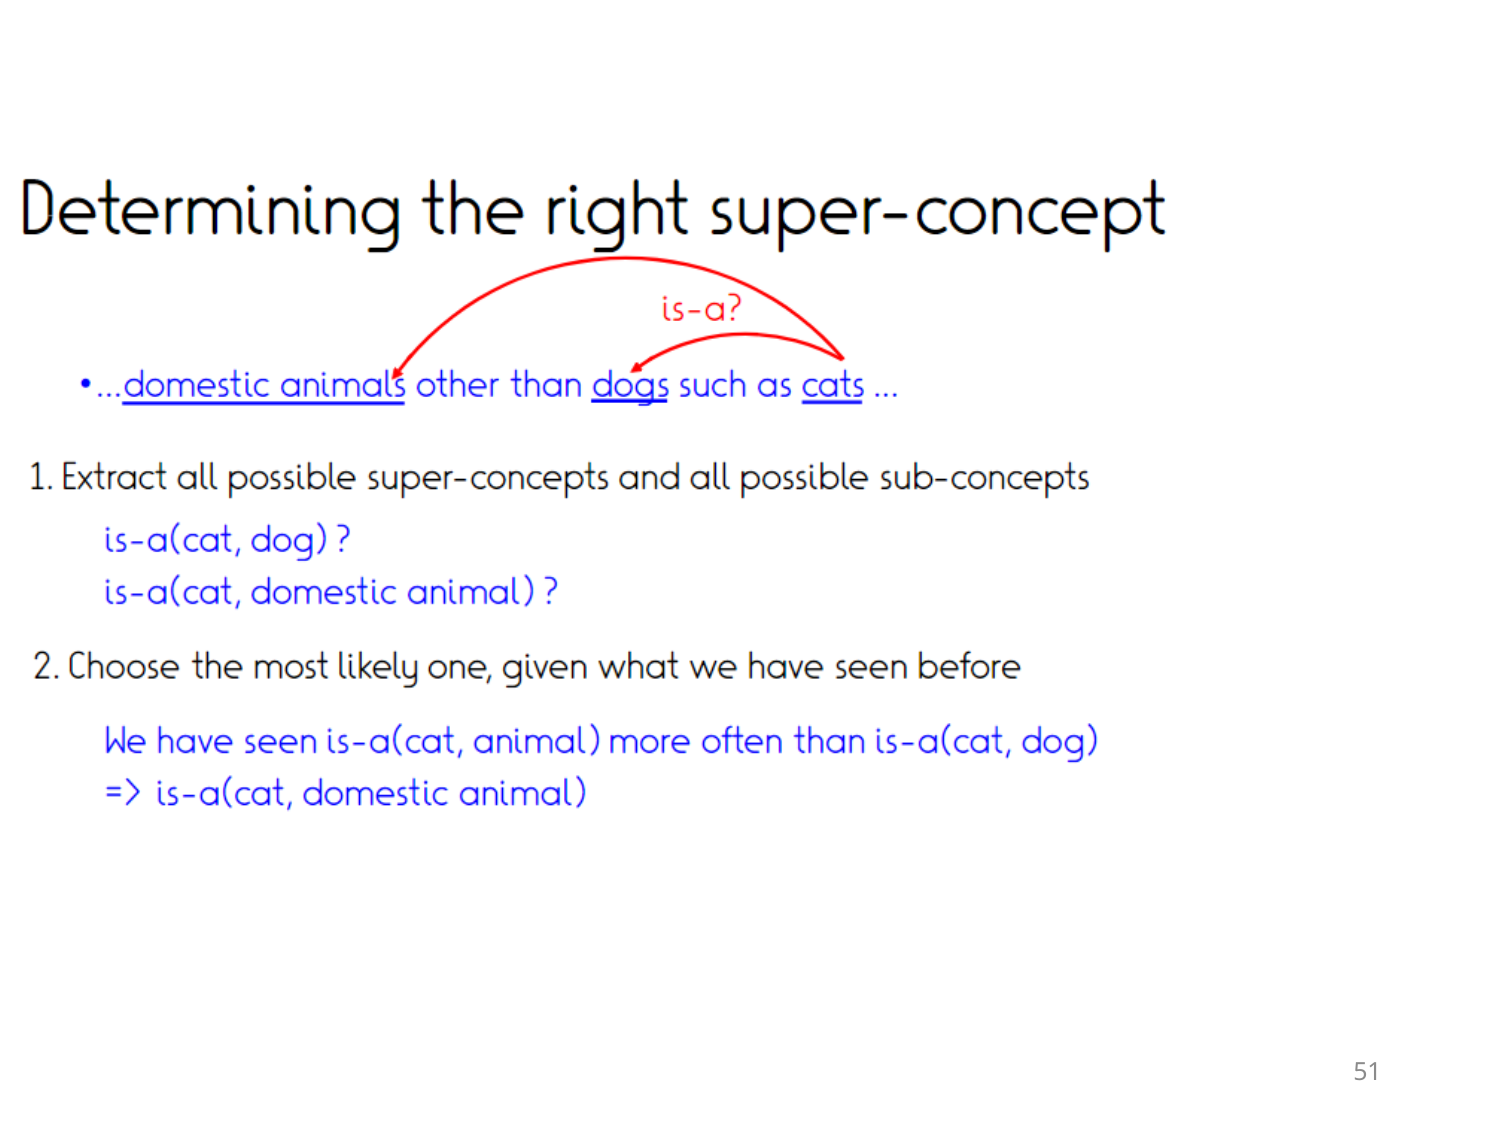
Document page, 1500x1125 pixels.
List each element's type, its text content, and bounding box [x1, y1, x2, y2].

slide_number 51 [1059, 1042, 1397, 1103]
picture [0, 154, 1500, 971]
